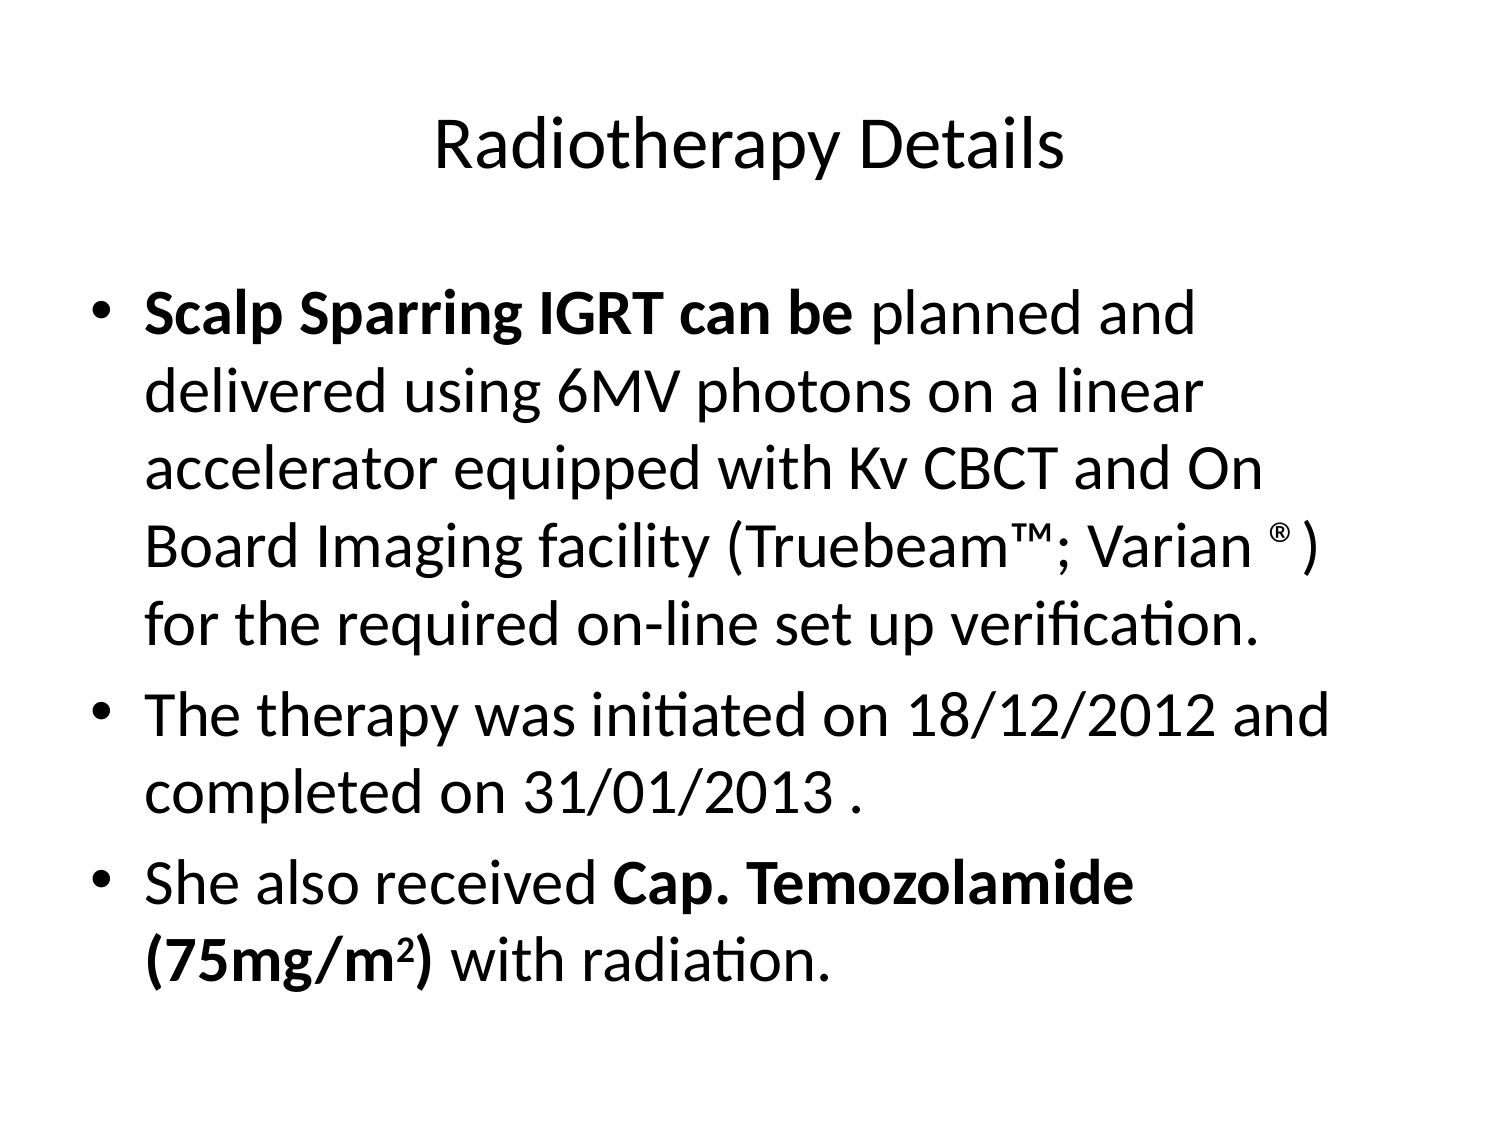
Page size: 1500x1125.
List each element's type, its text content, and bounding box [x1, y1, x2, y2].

title Radiotherapy Details [75, 45, 1425, 233]
list Scalp Sparring IGRT can be planned and delivered using 6MV photons on a linear accelerator equipped with Kv CBCT and On Board Imaging facility (Truebeam™; Varian ®) for the required on-line set up verification. The therapy was initiated on 18/12/2012 and completed on 31/01/2013 . She also received Cap. Temozolamide (75mg/m2) with radiation. [75, 262, 1425, 1005]
